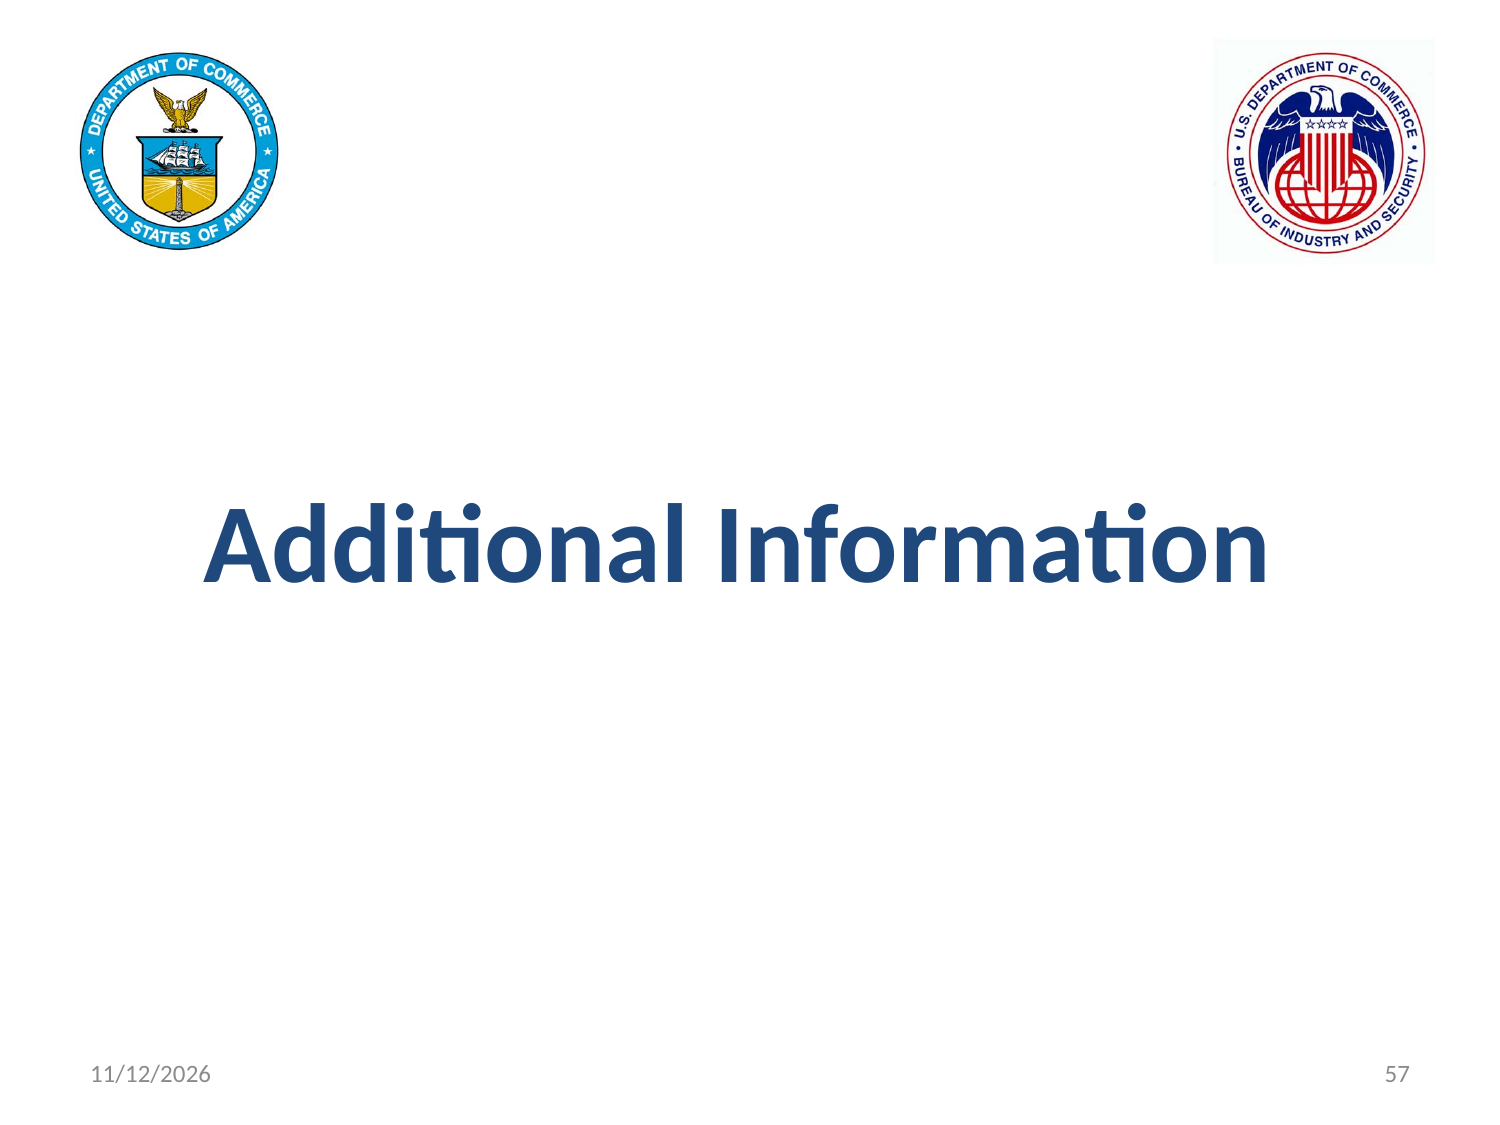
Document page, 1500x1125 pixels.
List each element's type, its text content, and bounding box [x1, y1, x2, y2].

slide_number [75, 1042, 425, 1103]
title Additional Information [62, 450, 1413, 625]
picture [75, 49, 282, 253]
slide_number 57 [1074, 1042, 1425, 1103]
picture [1212, 37, 1436, 265]
